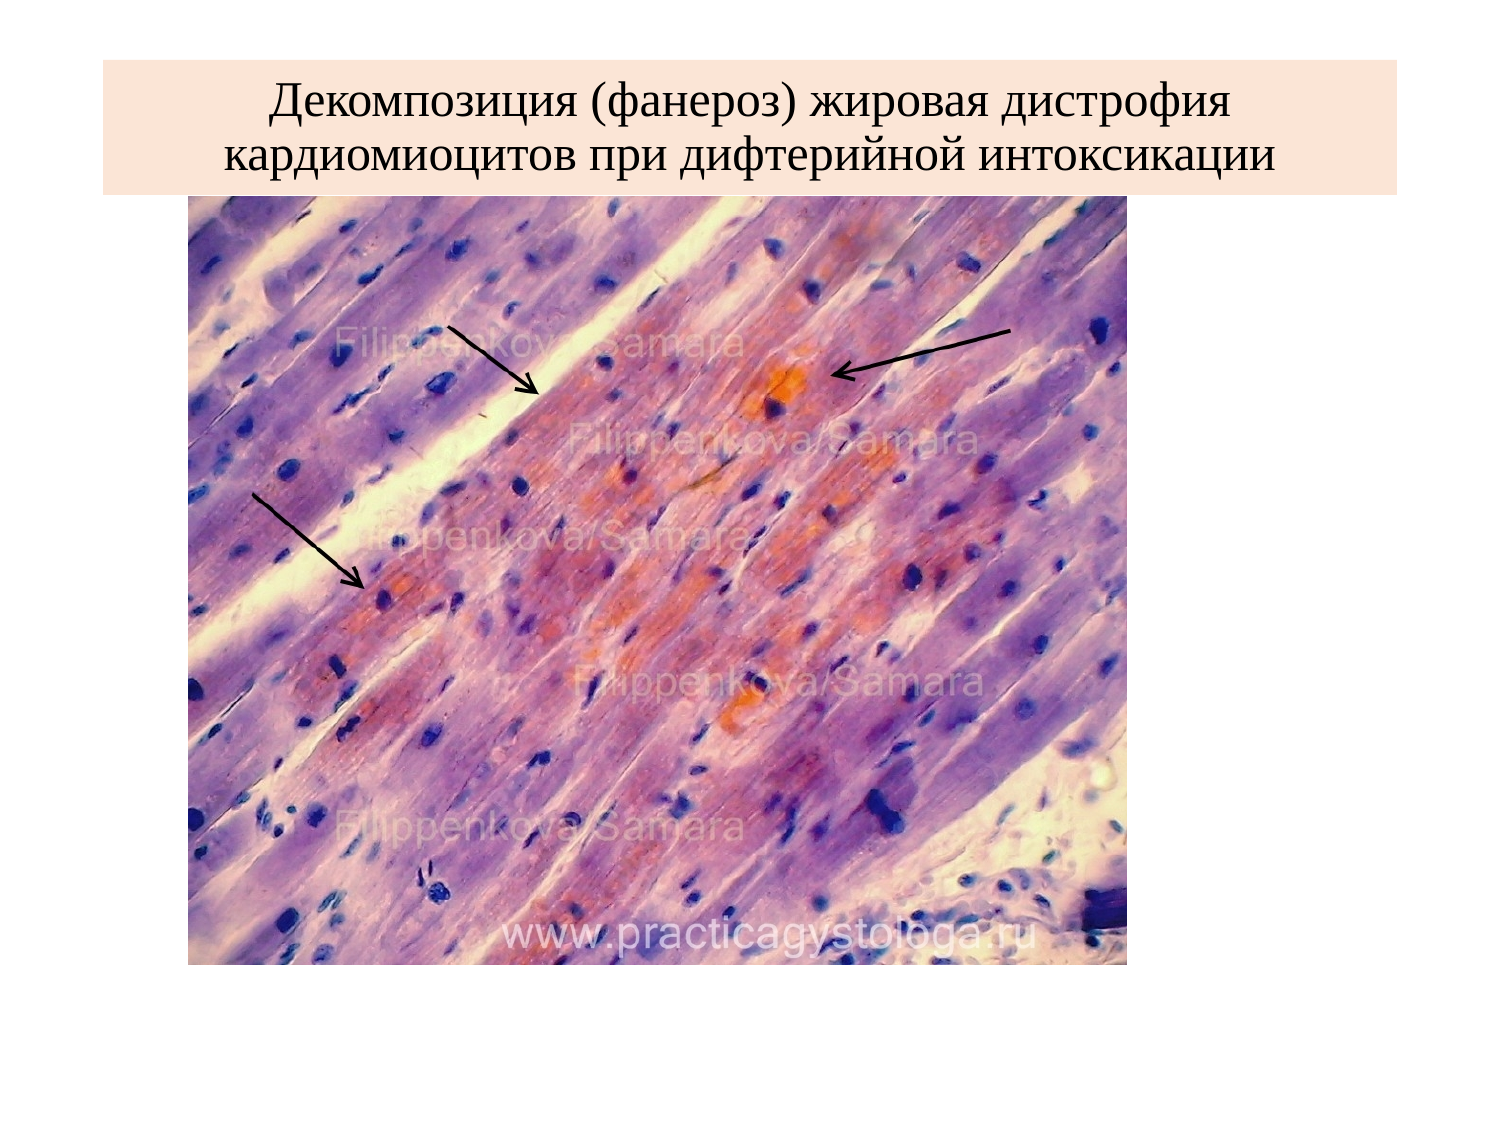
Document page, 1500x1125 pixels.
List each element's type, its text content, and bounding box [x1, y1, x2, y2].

title Декомпозиция (фанероз) жировая дистрофия кардиомиоцитов при дифтерийной интоксикации [103, 59, 1397, 195]
picture [188, 196, 1127, 965]
